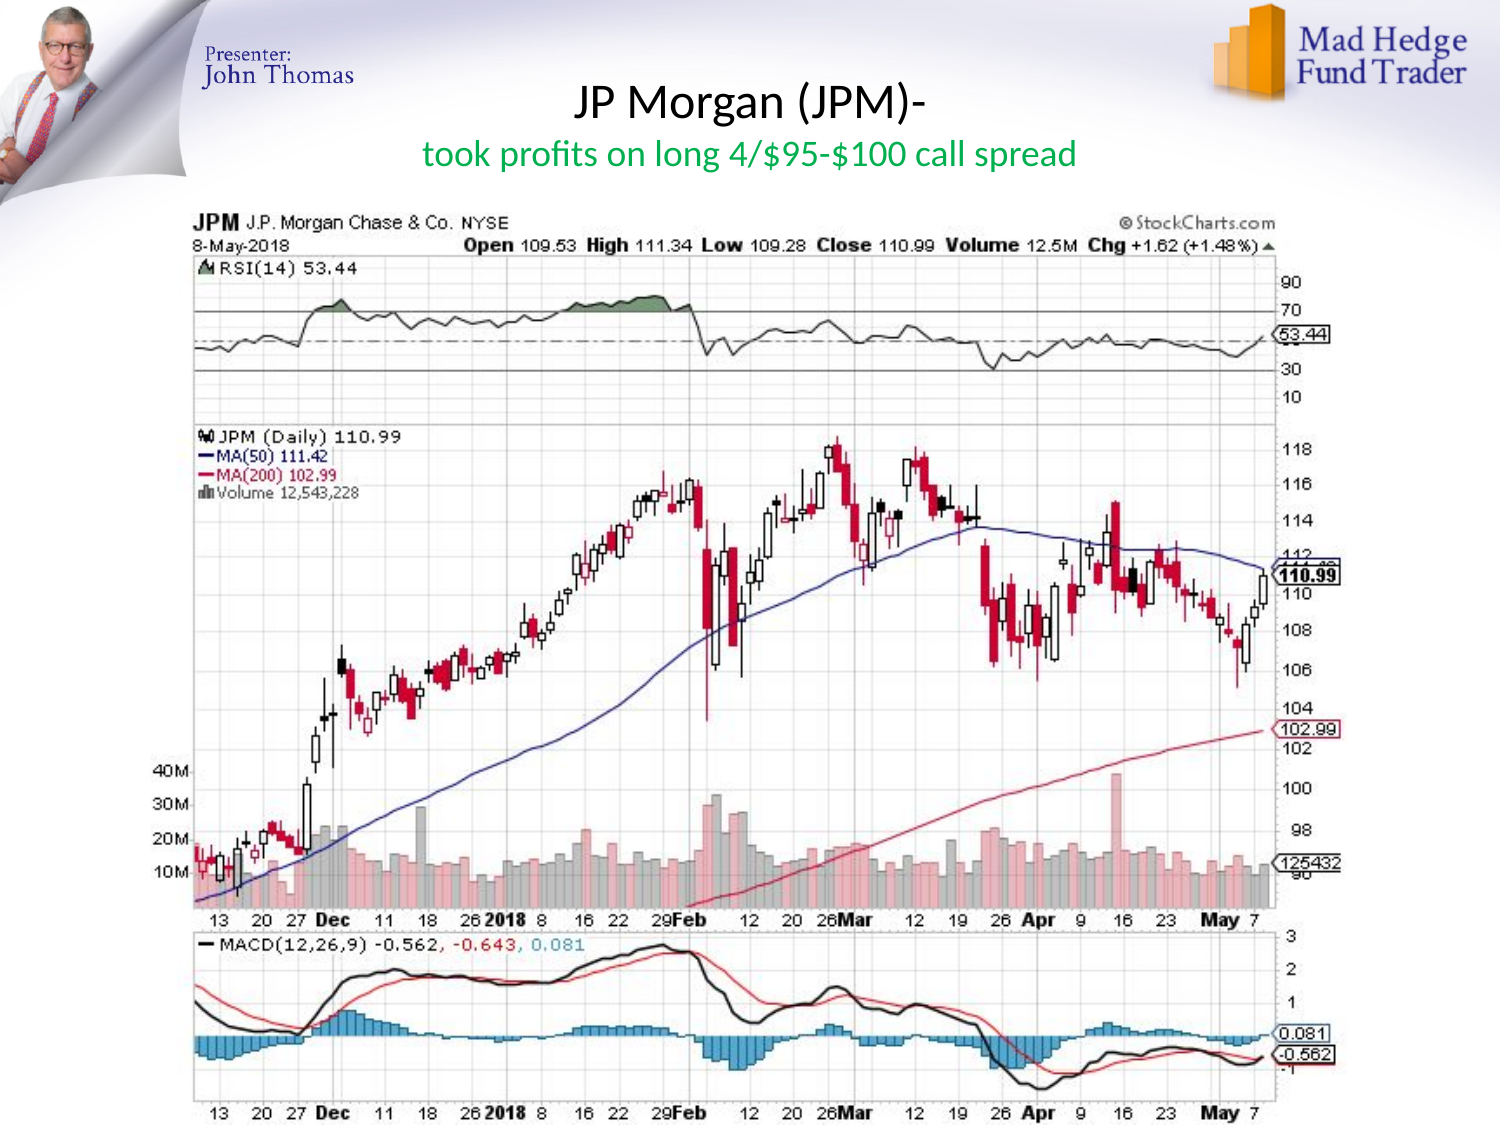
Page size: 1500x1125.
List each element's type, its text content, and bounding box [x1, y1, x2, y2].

picture [0, 0, 1500, 1125]
title JP Morgan (JPM)- took profits on long 4/$95-$100 call spread [75, 37, 1425, 225]
